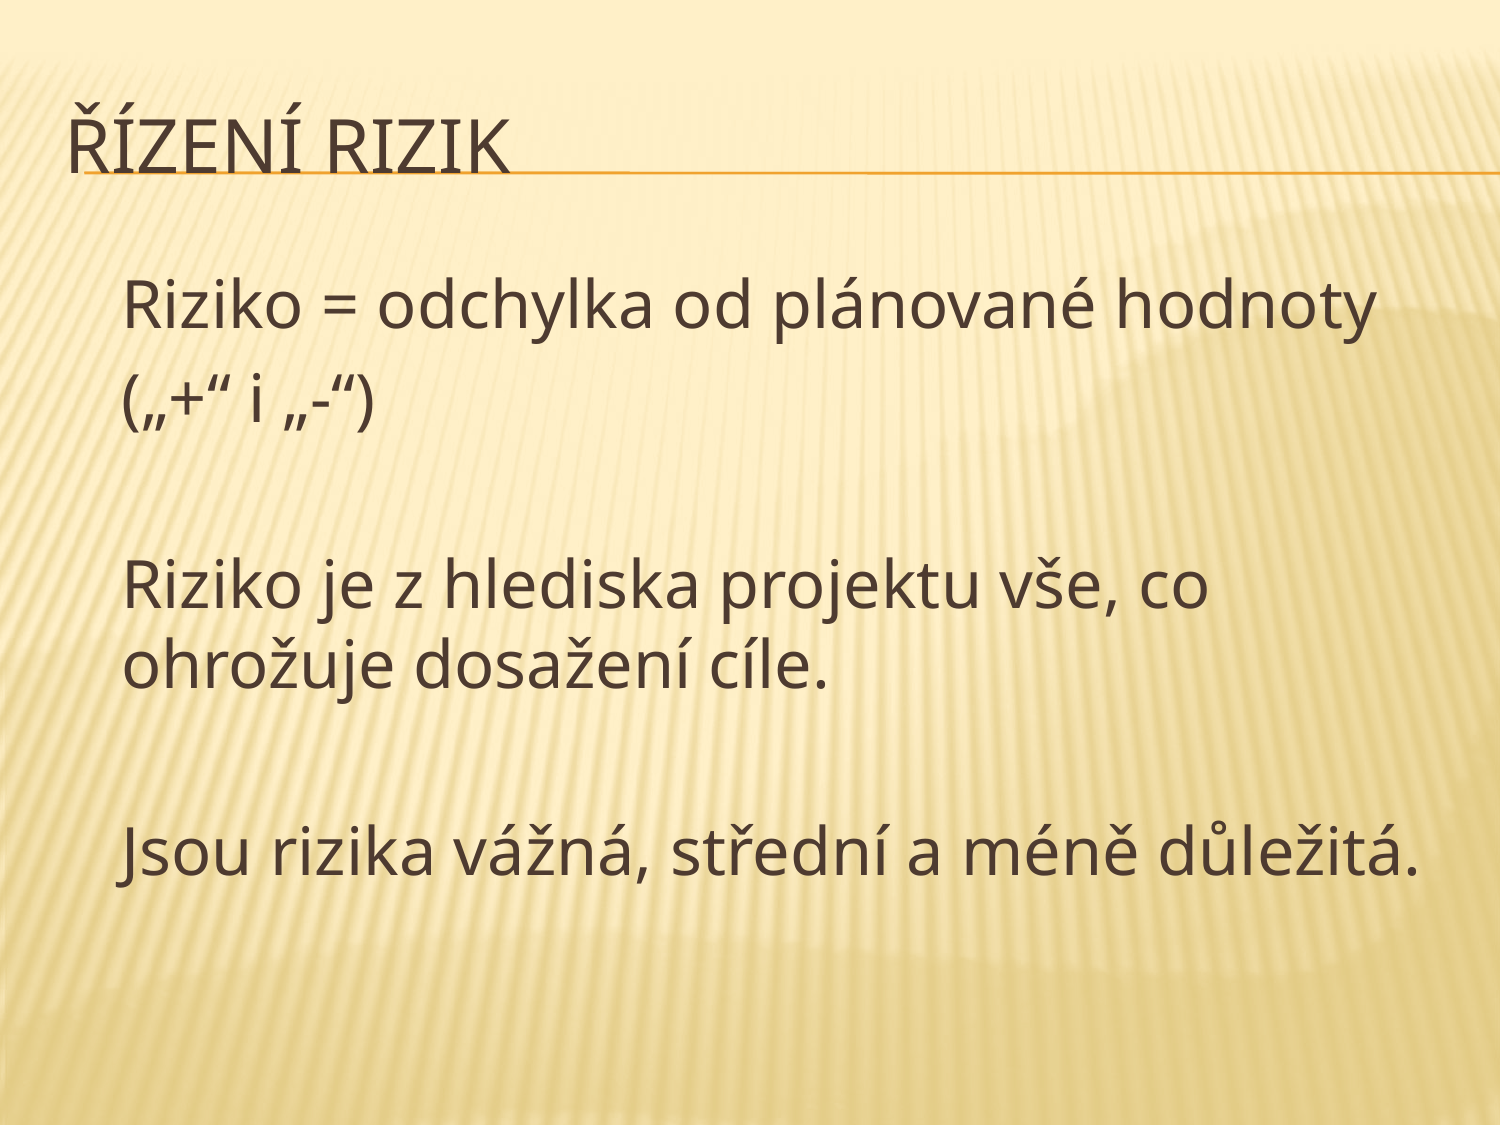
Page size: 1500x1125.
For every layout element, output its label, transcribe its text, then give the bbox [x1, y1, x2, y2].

title Řízení rizik [50, 75, 1475, 213]
list Riziko = odchylka od plánované hodnoty („+“ i „-“) Riziko je z hlediska projektu vše, co ohrožuje dosažení cíle. Jsou rizika vážná, střední a méně důležitá. [50, 254, 1475, 998]
